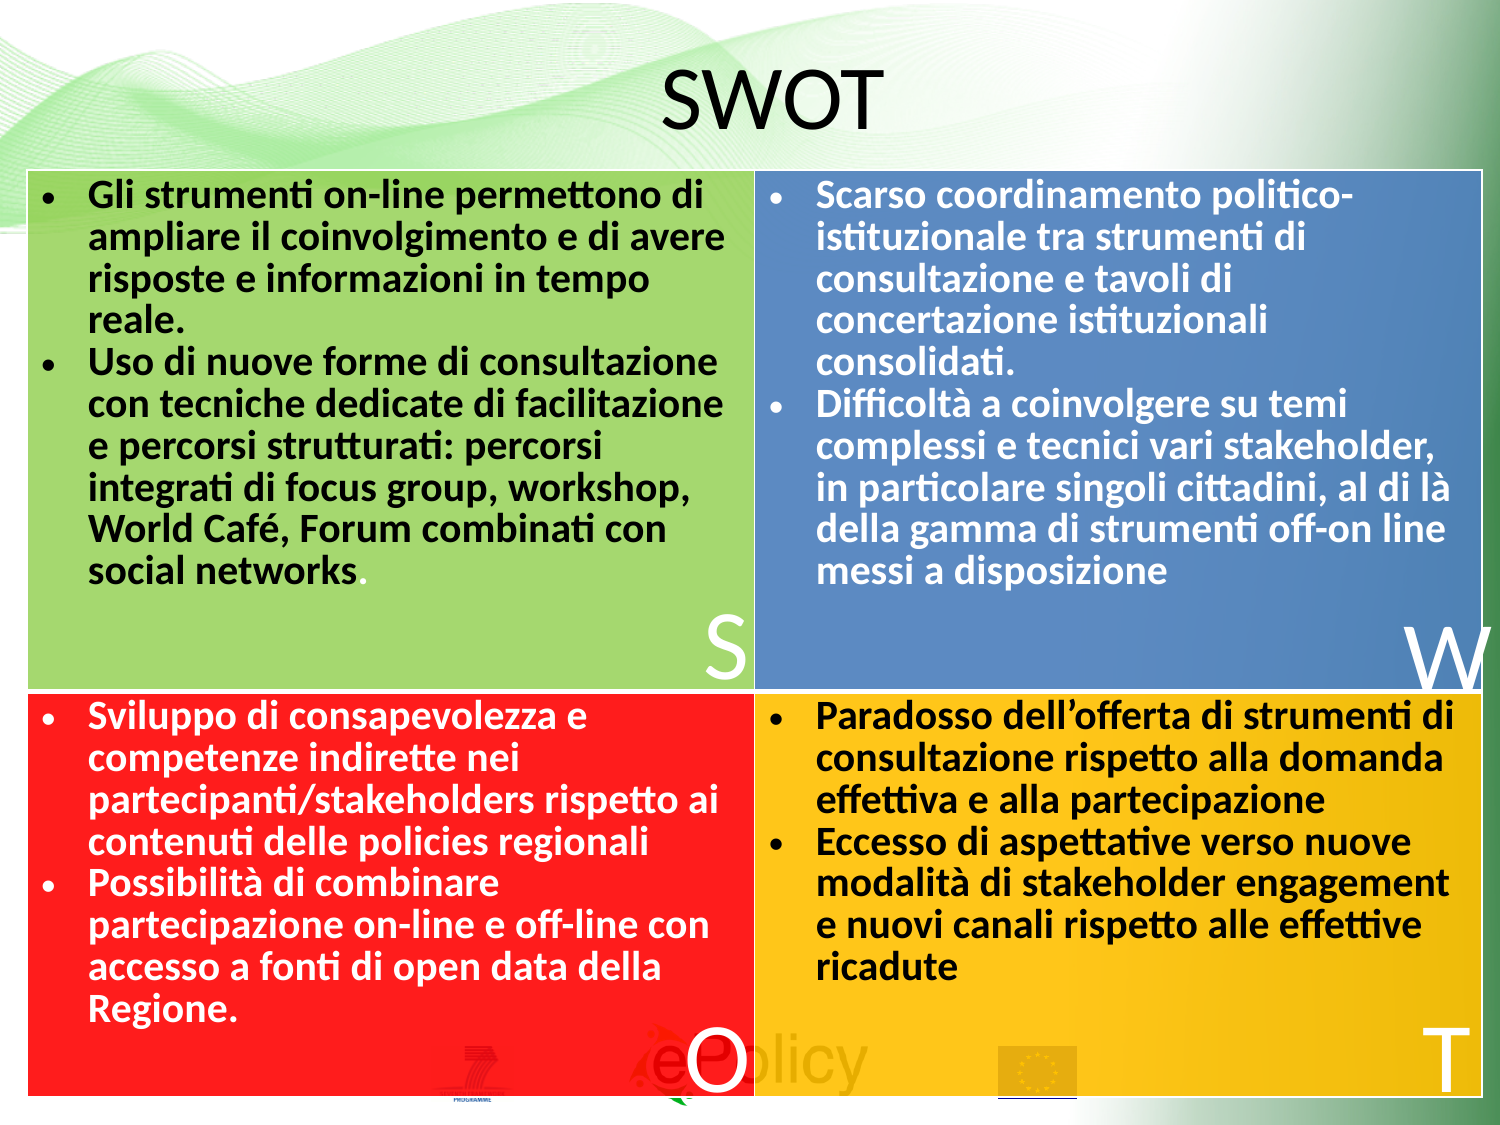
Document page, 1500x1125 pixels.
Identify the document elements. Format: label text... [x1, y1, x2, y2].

text_box W [1388, 583, 1483, 691]
table_cell Paradosso dell’offerta di strumenti di consultazione rispetto alla domanda effettiva e alla partecipazione Eccesso di aspettative verso nuove modalità di stakeholder engagement e nuovi canali rispetto alle effettive ricadute [755, 694, 1481, 1096]
table_cell Sviluppo di consapevolezza e competenze indirette nei partecipanti/stakeholders rispetto ai contenuti delle policies regionali Possibilità di combinare partecipazione on-line e off-line con accesso a fonti di open data della Regione. [28, 694, 754, 1096]
picture [0, 0, 1500, 1125]
picture [431, 1098, 514, 1102]
table_header Scarso coordinamento politico-istituzionale tra strumenti di consultazione e tavoli di concertazione istituzionali consolidati. Difficoltà a coinvolgere su temi complessi e tecnici vari stakeholder, in particolare singoli cittadini, al di là della gamma di strumenti off-on line messi a disposizione [755, 171, 1481, 689]
table_header Gli strumenti on-line permettono di ampliare il coinvolgimento e di avere risposte e informazioni in tempo reale. Uso di nuove forme di consultazione con tecniche dedicate di facilitazione e percorsi strutturati: percorsi integrati di focus group, workshop, World Café, Forum combinati con social networks. [28, 171, 754, 689]
text_box S [679, 571, 774, 679]
text_box SWOT [75, 30, 1471, 194]
text_box T [1399, 985, 1494, 1092]
text_box O [669, 985, 763, 1092]
